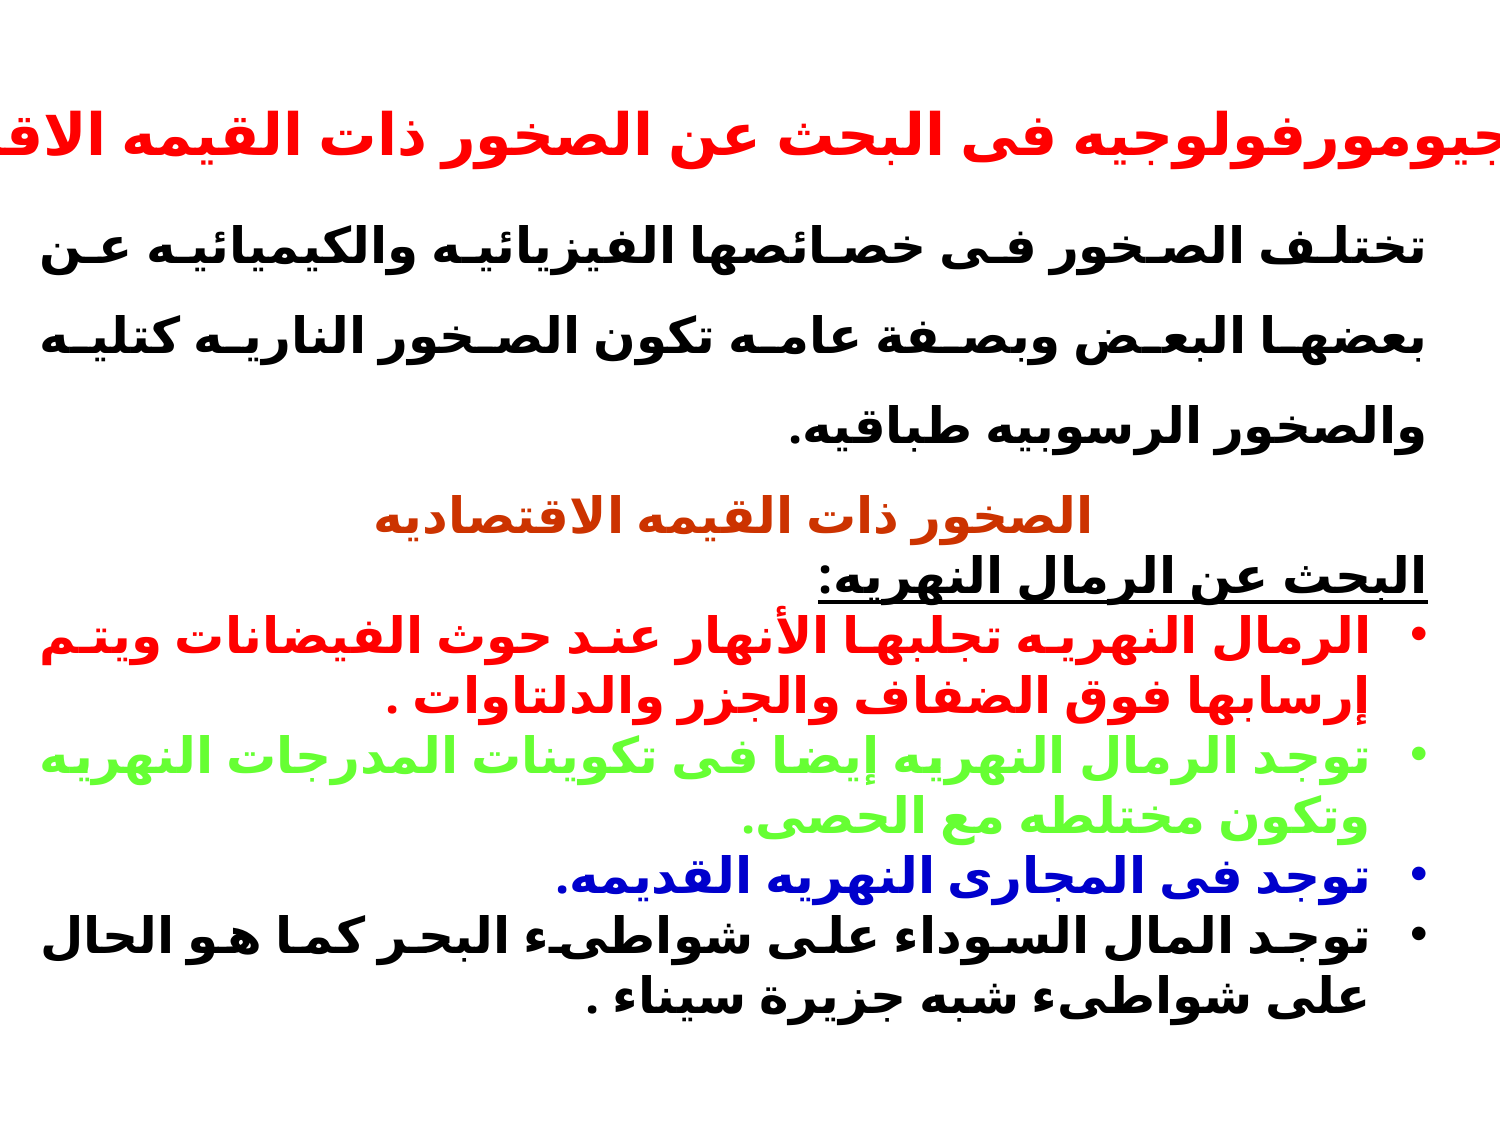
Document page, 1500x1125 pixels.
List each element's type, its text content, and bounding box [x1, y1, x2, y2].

text_box دور الجيومورفولوجيه فى البحث عن الصخور ذات القيمه الاقتصاديه [0, 90, 1500, 175]
text_box تختلف الصخور فى خصائصها الفيزيائيه والكيميائيه عن بعضها البعض وبصفة عامه تكون الصخور الناريه كتليه والصخور الرسوبيه طباقيه. الصخور ذات القيمه الاقتصاديه البحث عن الرمال النهريه: الرمال النهريه تجلبها الأنهار عند حوث الفيضانات ويتم إرسابها فوق الضفاف والجزر والدلتاوات . توجد الرمال النهريه إيضا فى تكوينات المدرجات النهريه وتكون مختلطه مع الحصى. توجد فى المجارى النهريه القديمه. توجد المال السوداء على شواطىء البحر كما هو الحال على شواطىء شبه جزيرة سيناء . [25, 175, 1443, 1031]
